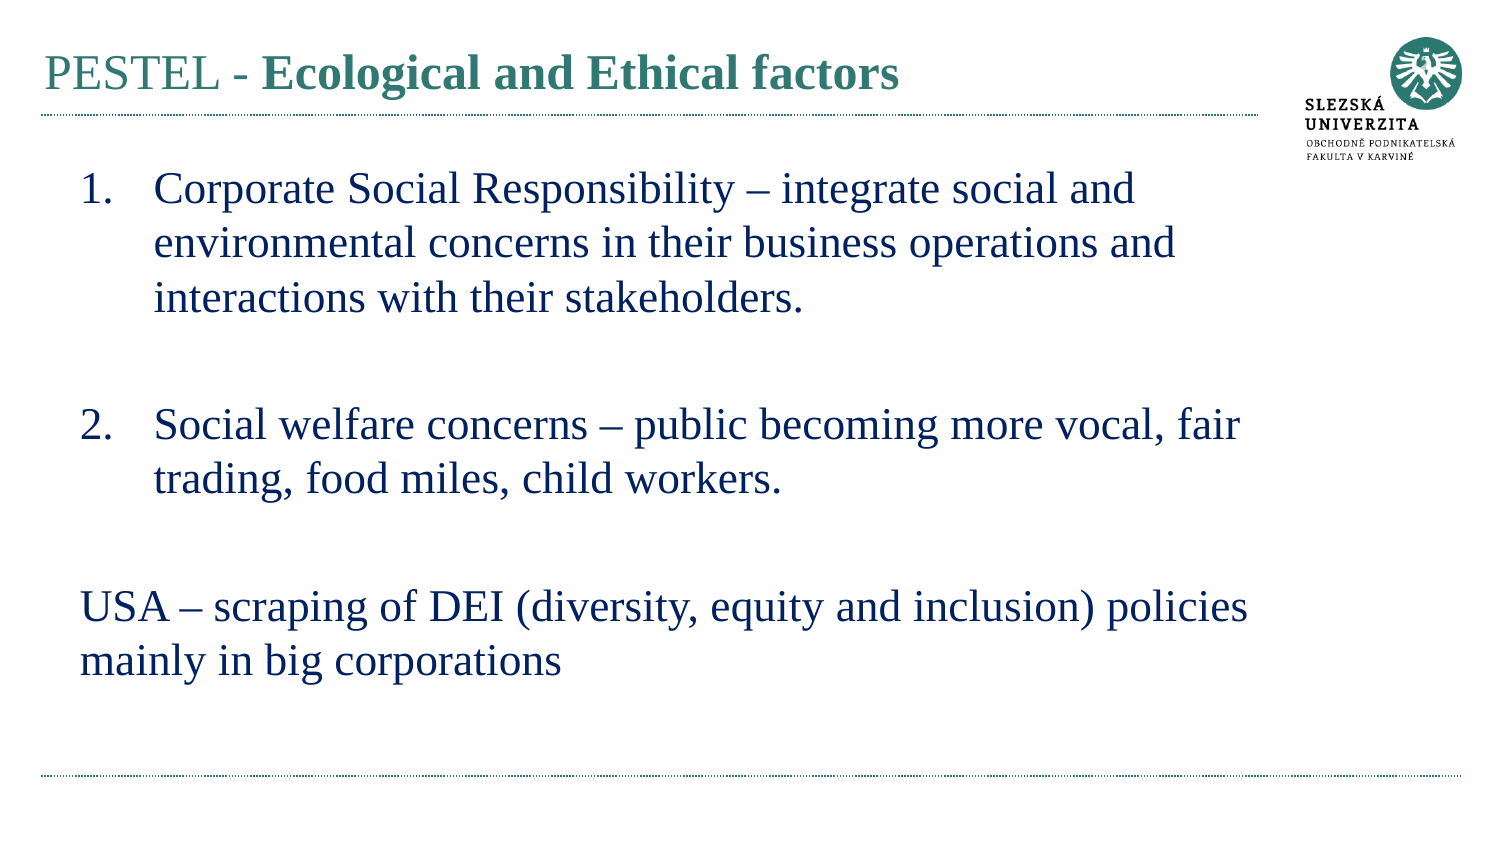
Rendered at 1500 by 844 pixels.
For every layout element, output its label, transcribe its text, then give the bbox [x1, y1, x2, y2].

text_box Corporate Social Responsibility – integrate social and environmental concerns in their business operations and interactions with their stakeholders. Social welfare concerns – public becoming more vocal, fair trading, food miles, child workers. USA – scraping of DEI (diversity, equity and inclusion) policies mainly in big corporations [64, 150, 1287, 694]
picture [1305, 37, 1462, 160]
title PESTEL - Ecological and Ethical factors [29, 32, 1128, 116]
